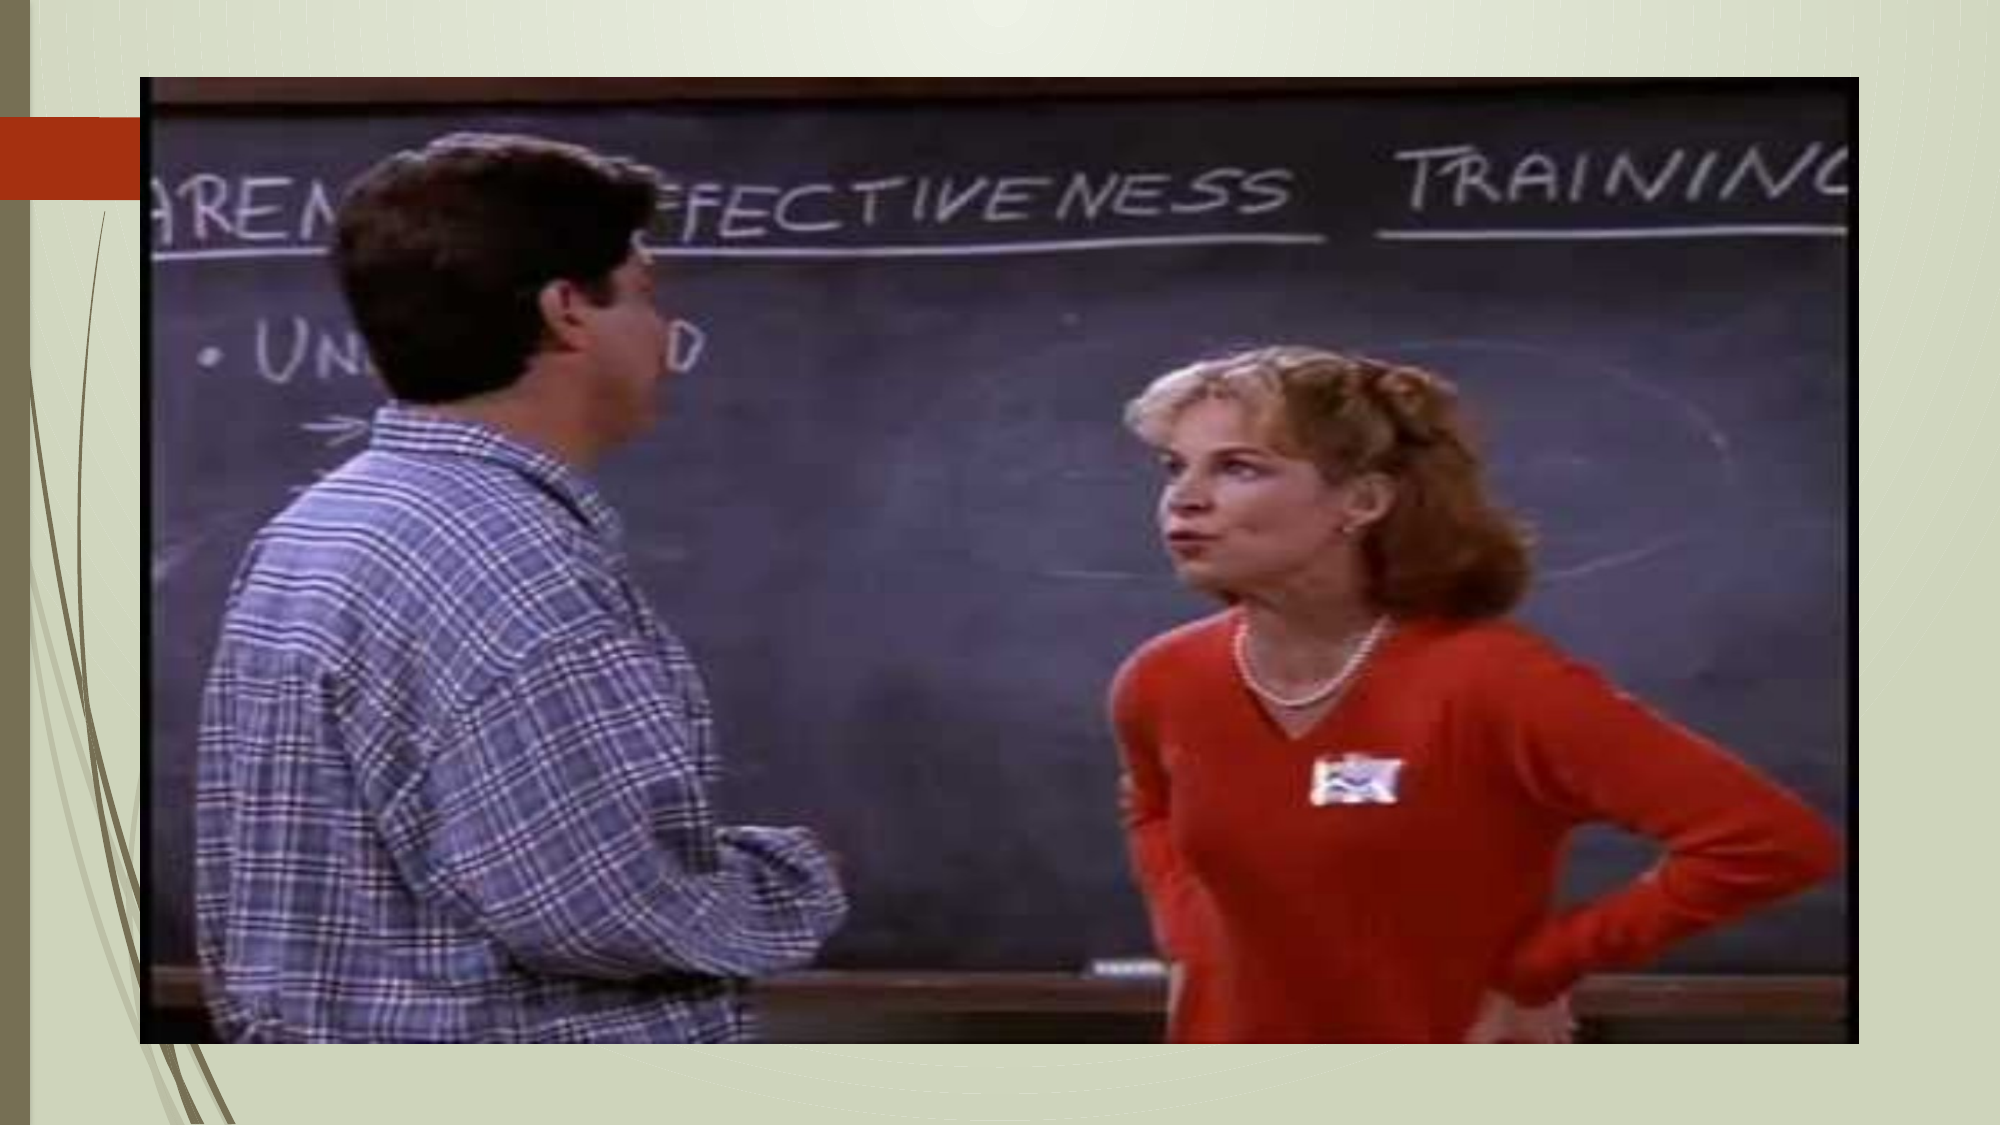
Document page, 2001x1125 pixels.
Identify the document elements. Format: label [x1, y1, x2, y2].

list [139, 76, 1861, 1045]
